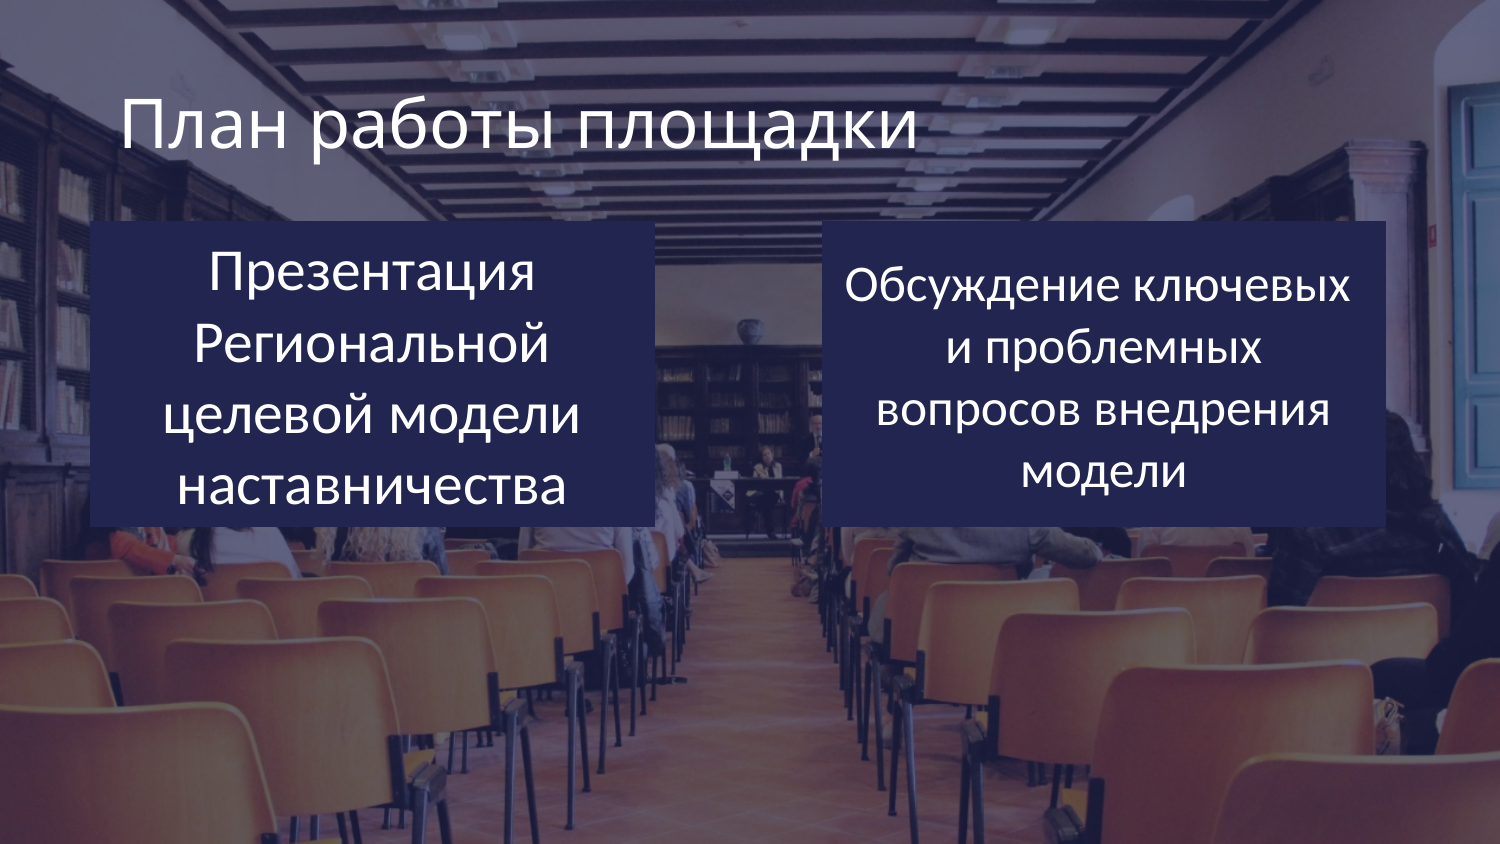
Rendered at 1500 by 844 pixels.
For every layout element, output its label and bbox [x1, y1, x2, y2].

list [91, 221, 1385, 758]
picture [0, 0, 1500, 844]
